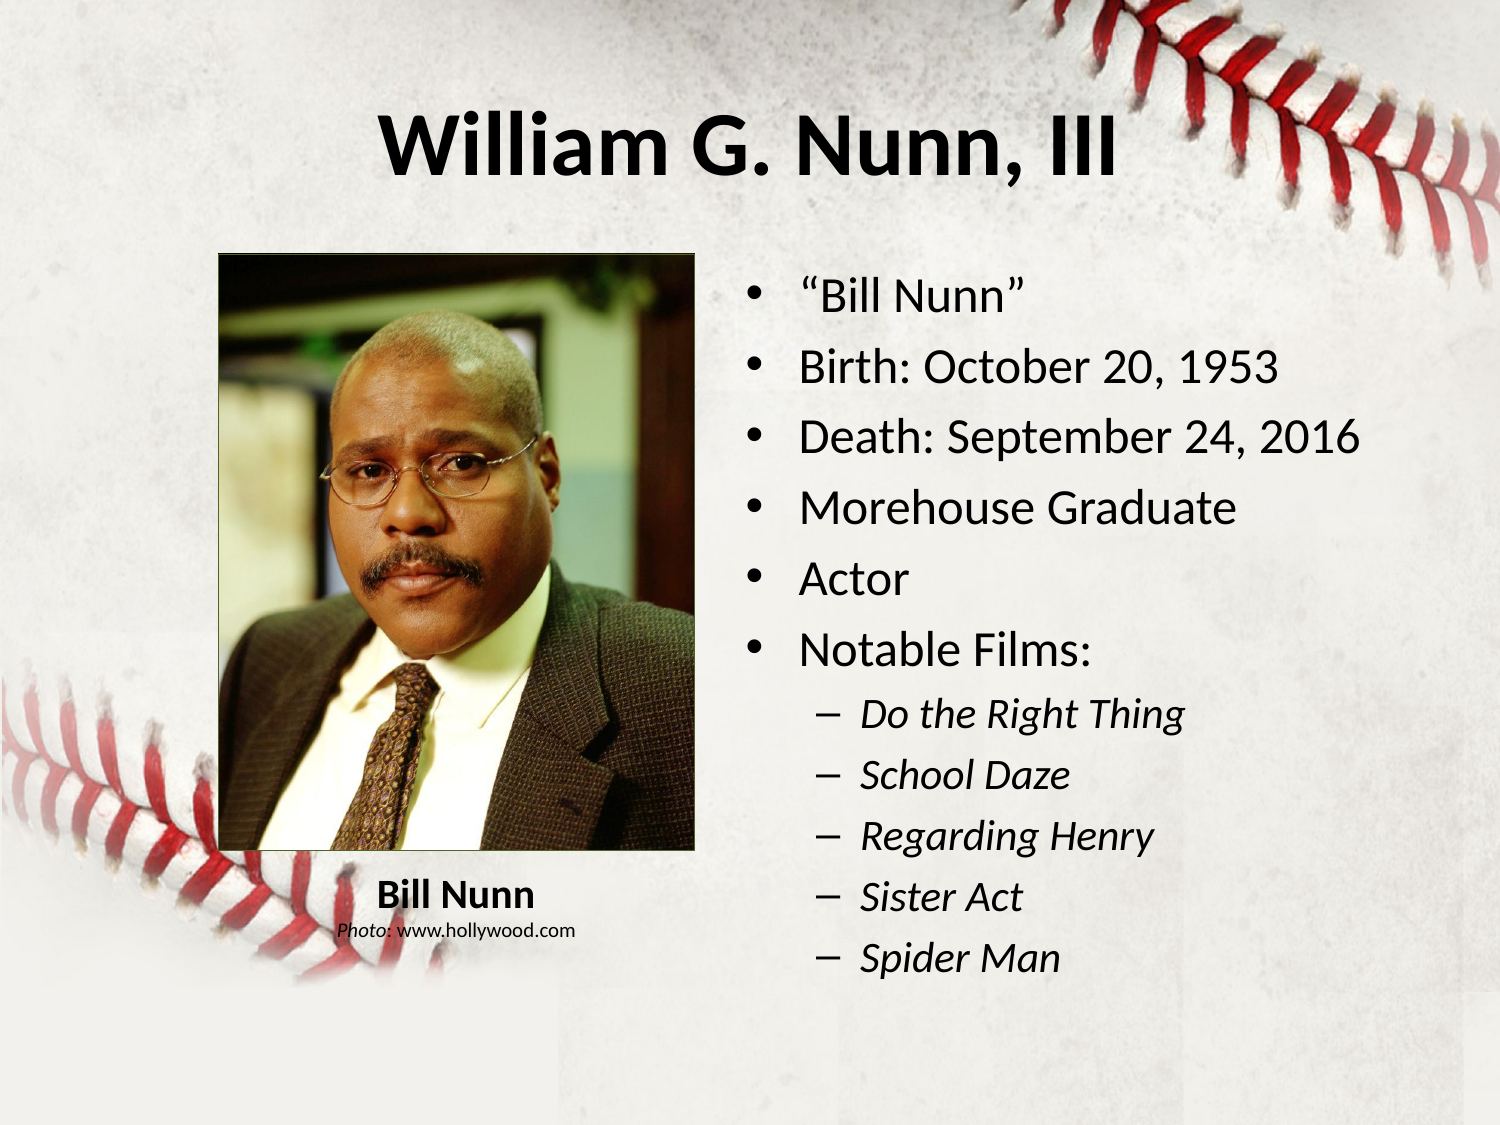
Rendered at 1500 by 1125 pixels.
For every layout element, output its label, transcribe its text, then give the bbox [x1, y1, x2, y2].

picture [0, 0, 1500, 1125]
title William G. Nunn, III [75, 45, 1425, 233]
list “Bill Nunn” Birth: October 20, 1953 Death: September 24, 2016 Morehouse Graduate Actor Notable Films: Do the Right Thing School Daze Regarding Henry Sister Act Spider Man [730, 254, 1425, 997]
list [217, 253, 695, 851]
text_box Bill Nunn Photo: www.hollywood.com [187, 859, 725, 950]
